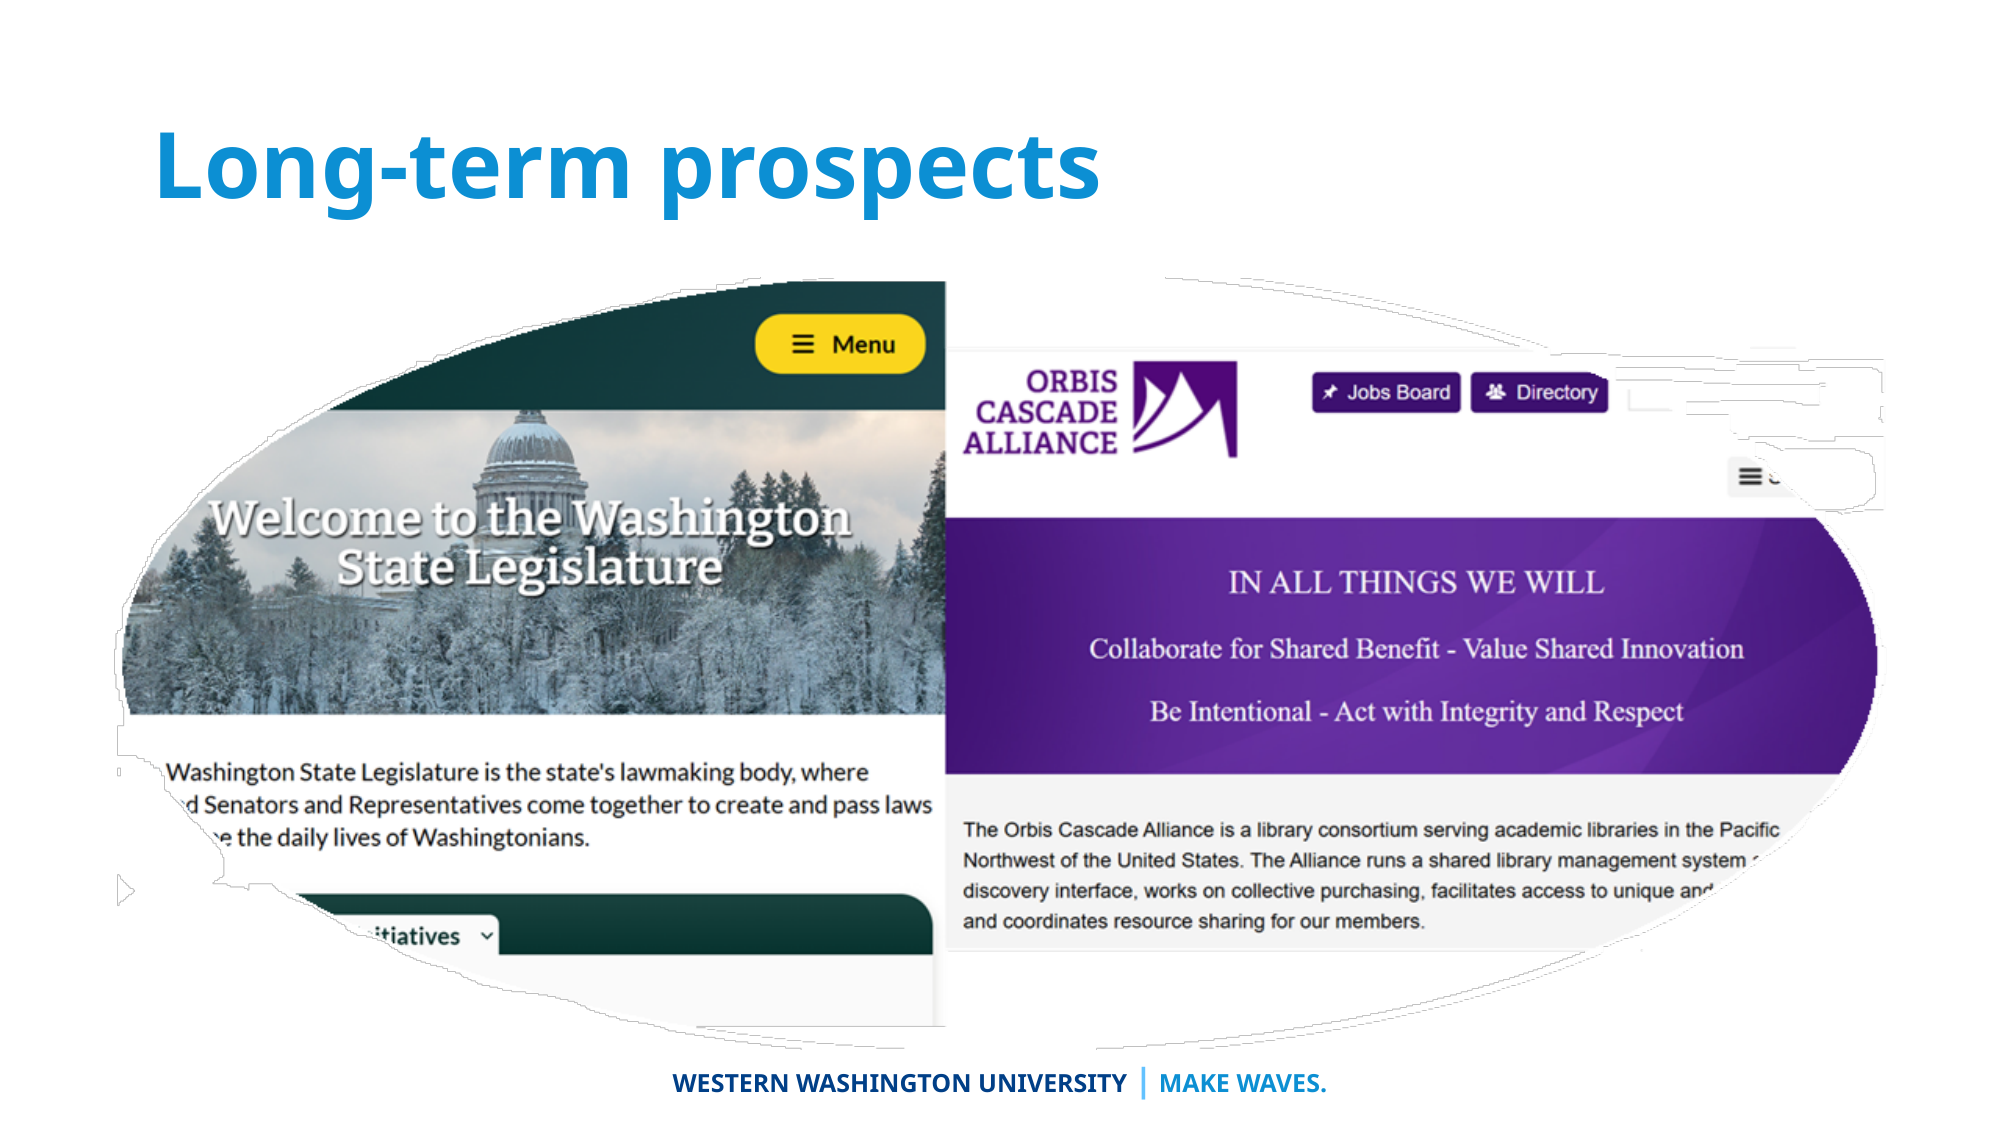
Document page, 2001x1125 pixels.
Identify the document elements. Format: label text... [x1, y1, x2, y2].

picture [110, 277, 1890, 1050]
title Long-term prospects [137, 59, 1863, 277]
footer WESTERN WASHINGTON UNIVERSITY | MAKE WAVES. [0, 1049, 2000, 1110]
